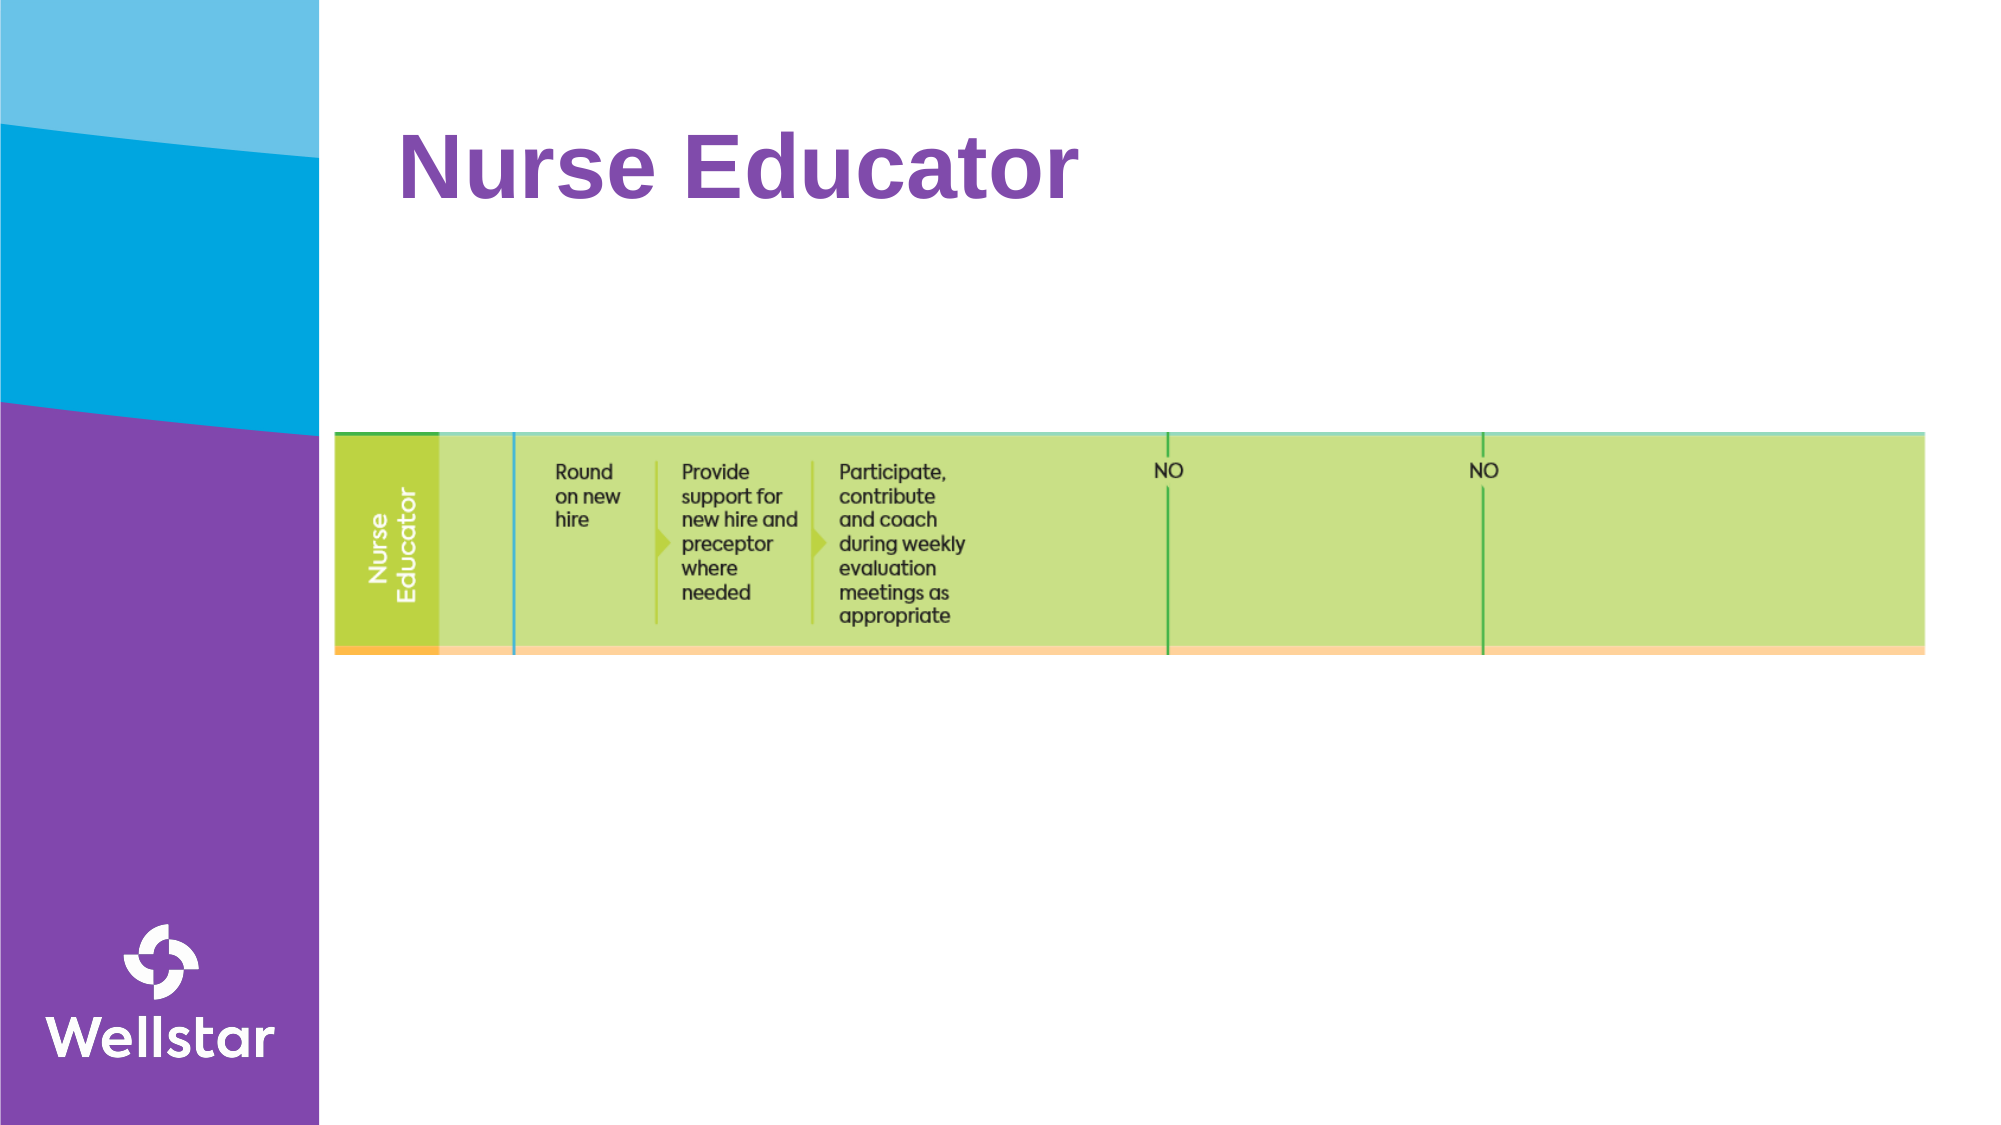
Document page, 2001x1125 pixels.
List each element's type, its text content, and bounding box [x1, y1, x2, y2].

picture [333, 432, 1927, 655]
title Nurse Educator [382, 59, 1863, 278]
picture [0, 403, 320, 1125]
picture [0, 0, 320, 157]
